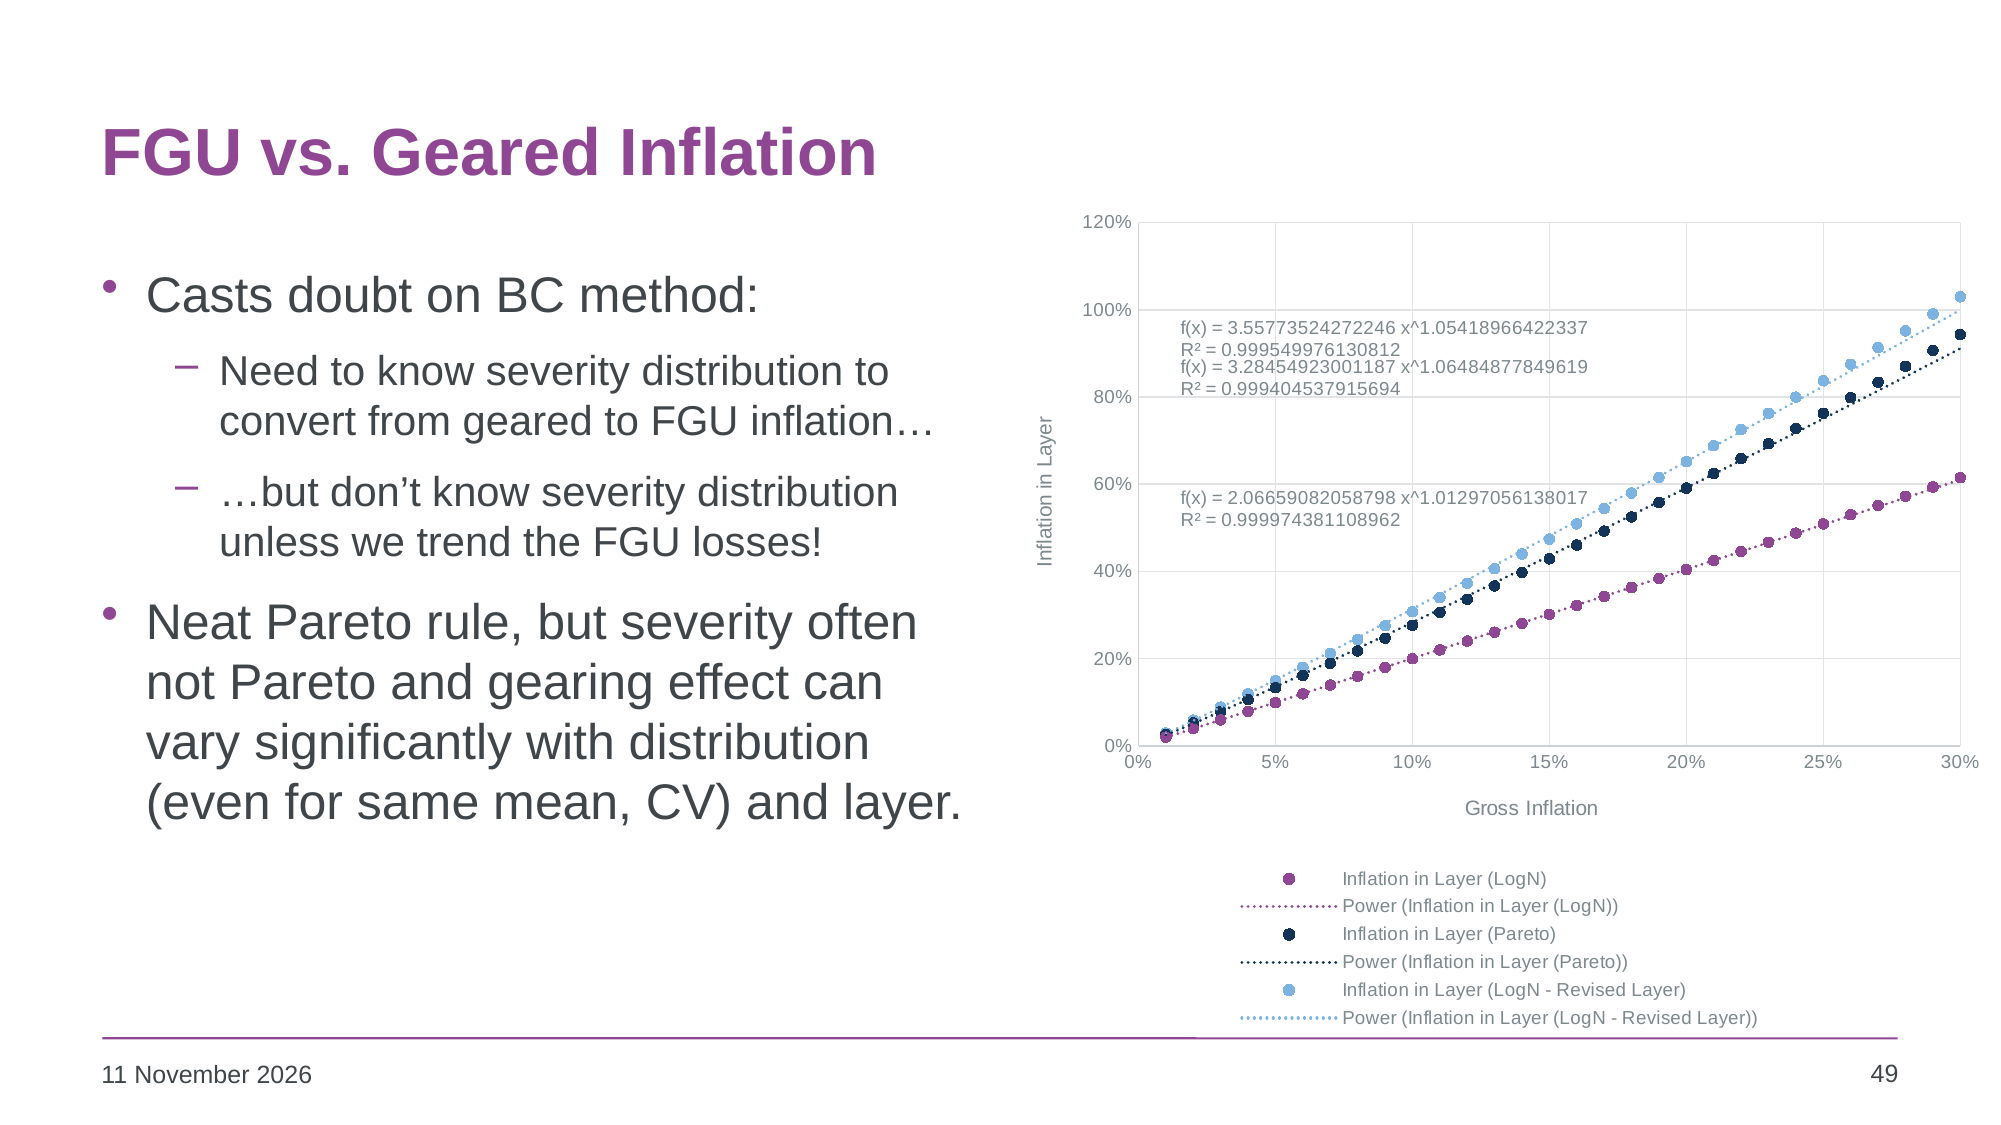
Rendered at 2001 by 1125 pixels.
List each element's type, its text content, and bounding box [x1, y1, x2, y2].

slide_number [86, 1051, 528, 1106]
chart [999, 194, 2000, 1036]
slide_number 49 [1771, 1050, 1914, 1106]
list Casts doubt on BC method: Need to know severity distribution to convert from geared to FGU inflation… …but don’t know severity distribution unless we trend the FGU losses! Neat Pareto rule, but severity often not Pareto and gearing effect can vary significantly with distribution (even for same mean, CV) and layer. [86, 255, 994, 1017]
title FGU vs. Geared Inflation [86, 54, 1900, 243]
